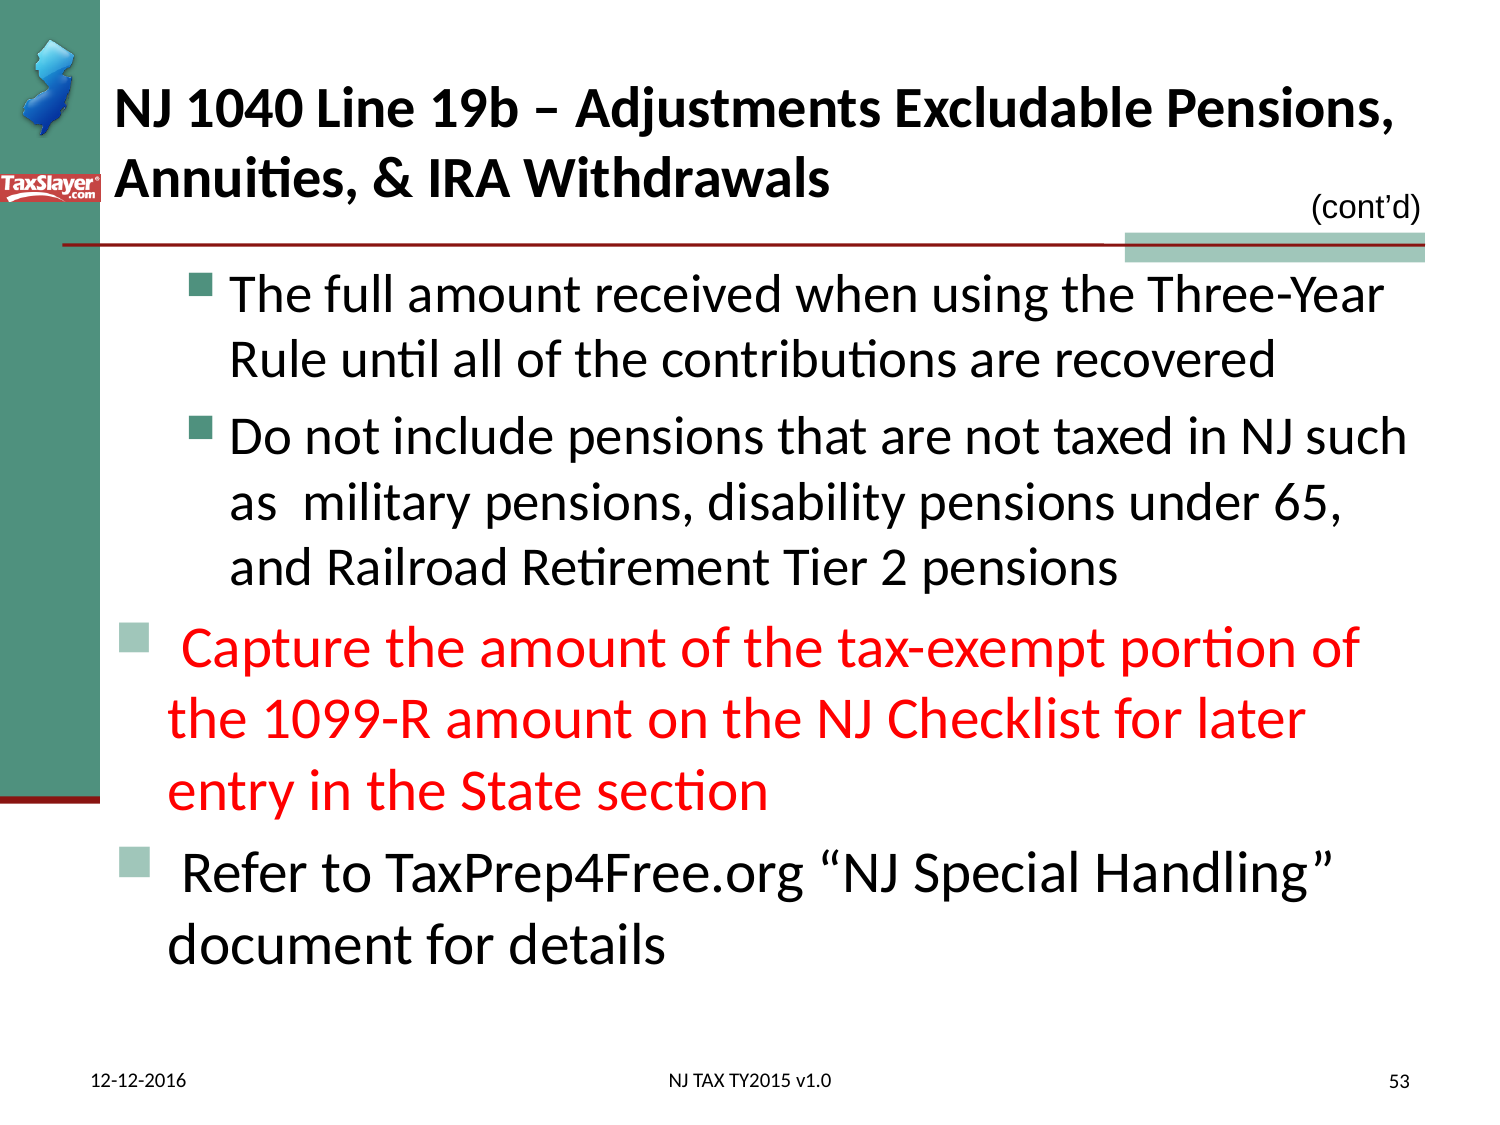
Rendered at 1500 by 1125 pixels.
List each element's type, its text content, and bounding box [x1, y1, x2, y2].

list The full amount received when using the Three-Year Rule until all of the contributions are recovered Do not include pensions that are not taxed in NJ such as military pensions, disability pensions under 65, and Railroad Retirement Tier 2 pensions Capture the amount of the tax-exempt portion of the 1099-R amount on the NJ Checklist for later entry in the State section Refer to TaxPrep4Free.org “NJ Special Handling” document for details [99, 249, 1425, 1038]
picture [0, 37, 101, 139]
title NJ 1040 Line 19b – Adjustments Excludable Pensions, Annuities, & IRA Withdrawals [99, 45, 1425, 234]
footer NJ TAX TY2015 v1.0 [496, 1050, 1004, 1100]
picture [0, 174, 101, 202]
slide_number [74, 1049, 401, 1100]
text_box (cont’d) [1295, 177, 1437, 233]
slide_number 53 [1112, 1049, 1426, 1101]
